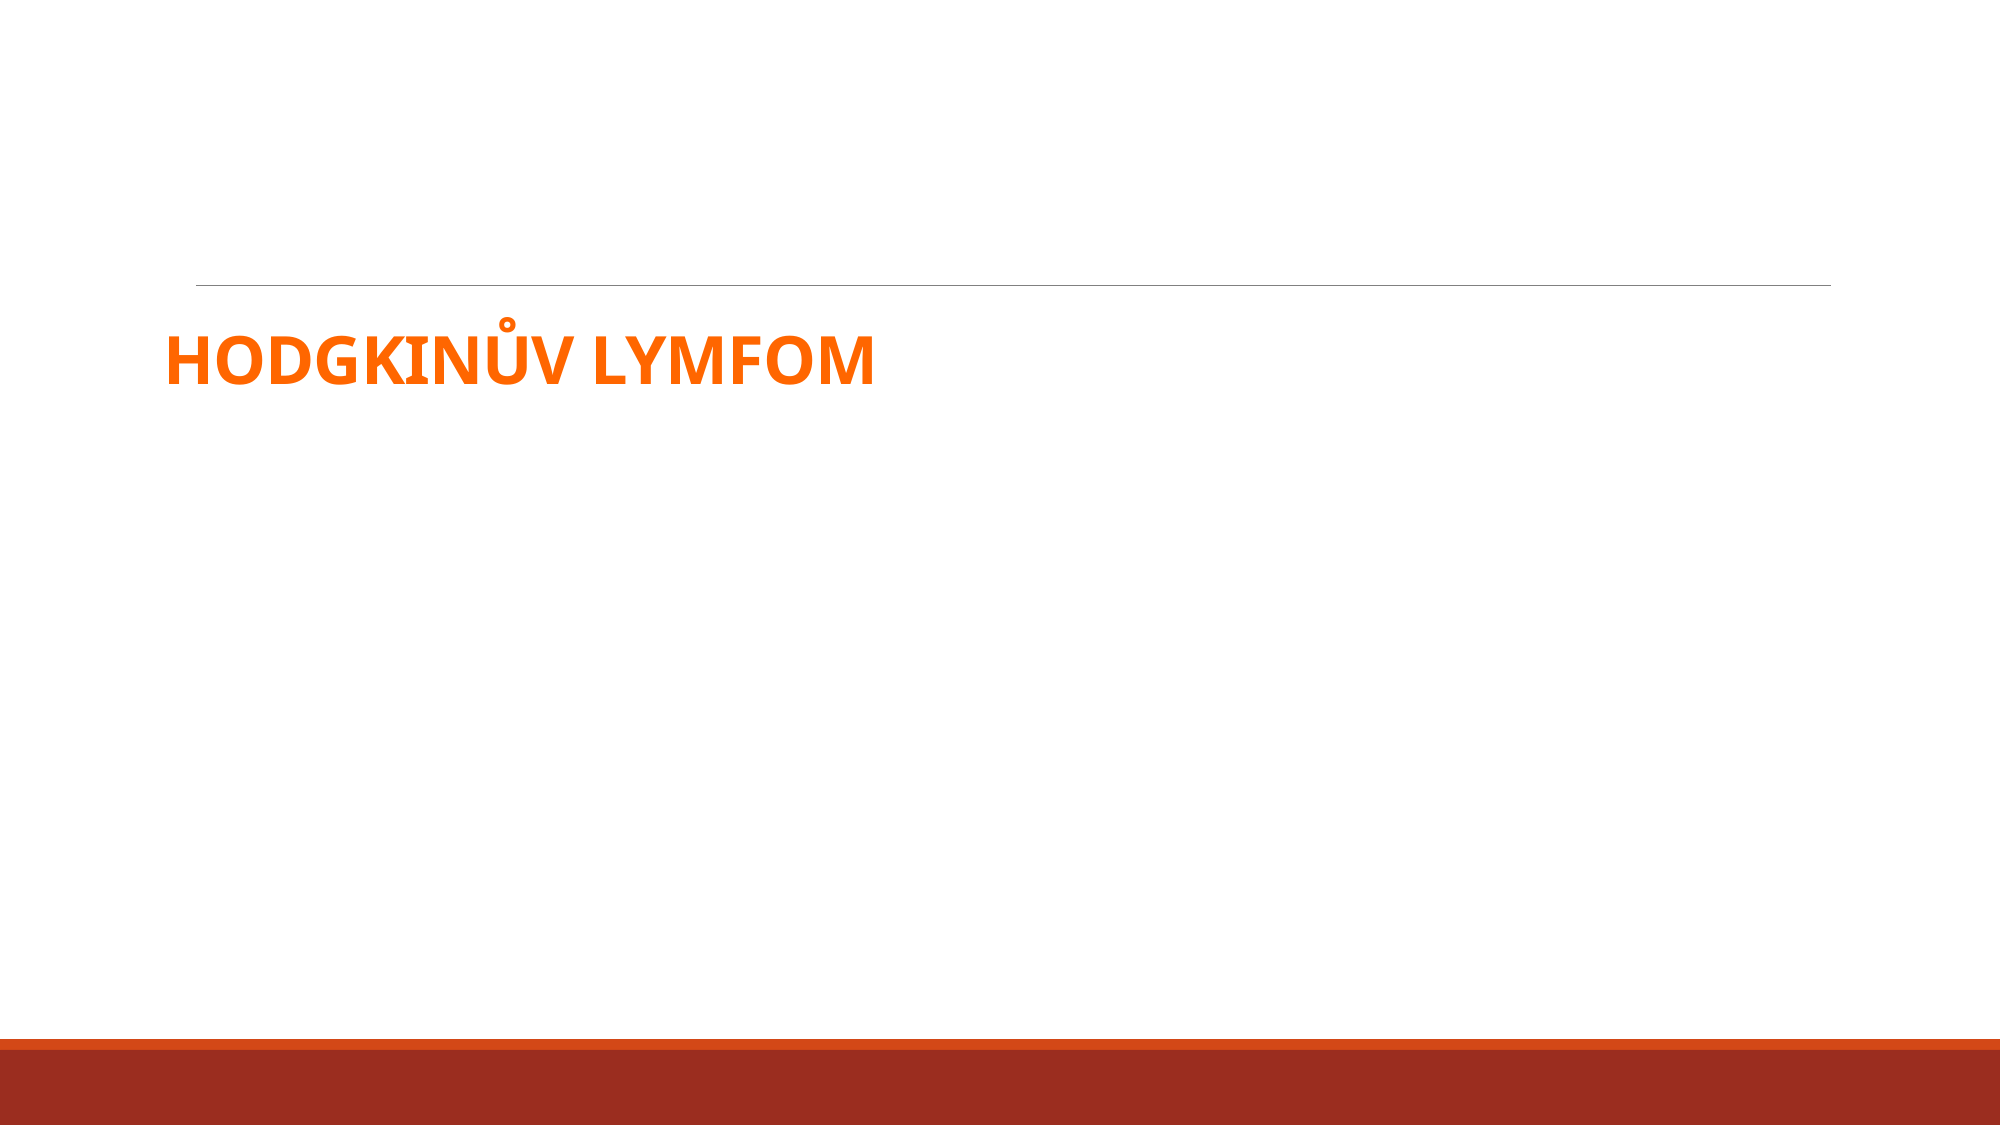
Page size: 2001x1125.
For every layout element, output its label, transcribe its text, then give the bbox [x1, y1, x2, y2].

title HODGKINŮV LYMFOM [148, 322, 1550, 444]
